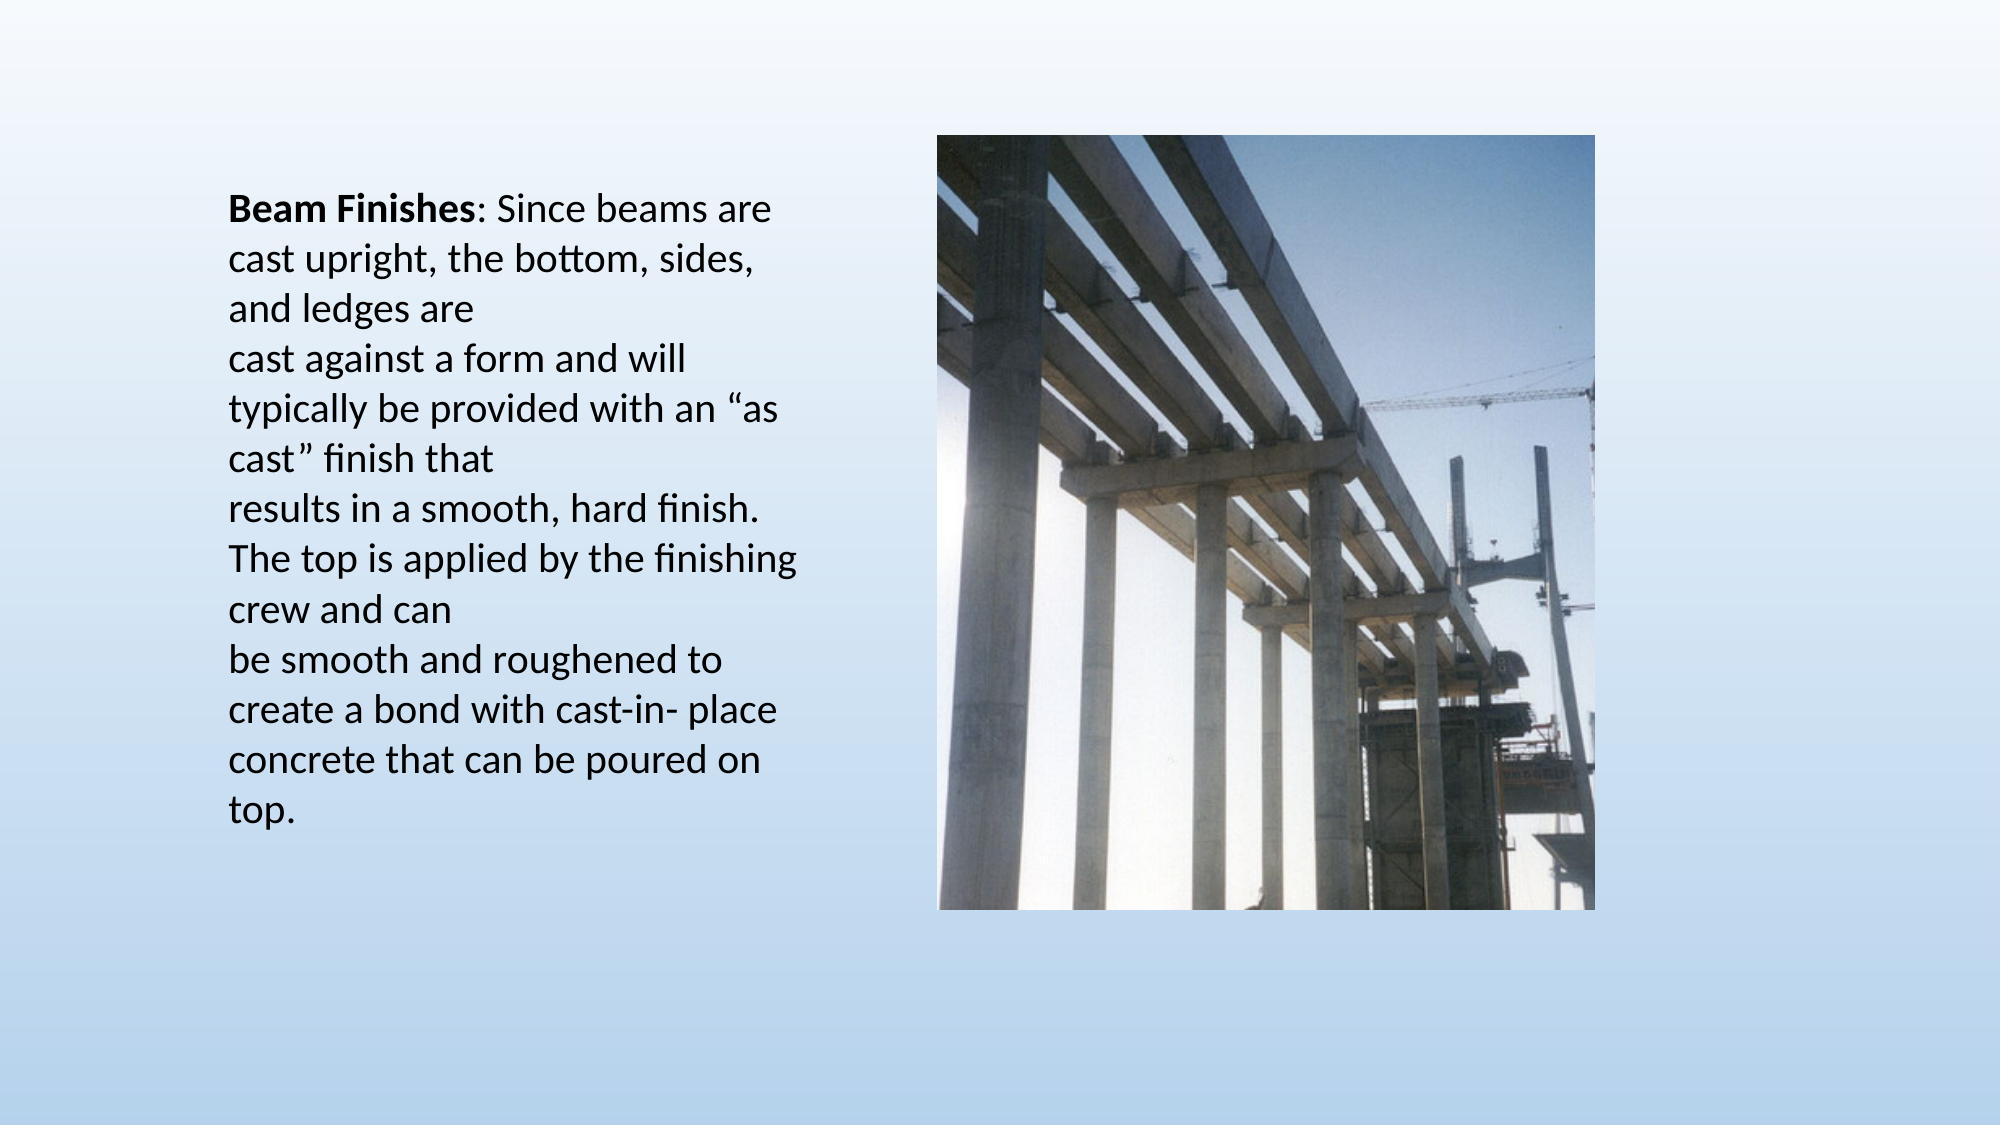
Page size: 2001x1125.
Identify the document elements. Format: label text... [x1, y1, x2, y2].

text_box Beam Finishes: Since beams are cast upright, the bottom, sides, and ledges are cast against a form and will typically be provided with an “as cast” finish that results in a smooth, hard finish. The top is applied by the finishing crew and can be smooth and roughened to create a bond with cast-in- place concrete that can be poured on top. [213, 173, 826, 839]
picture [936, 134, 1595, 910]
